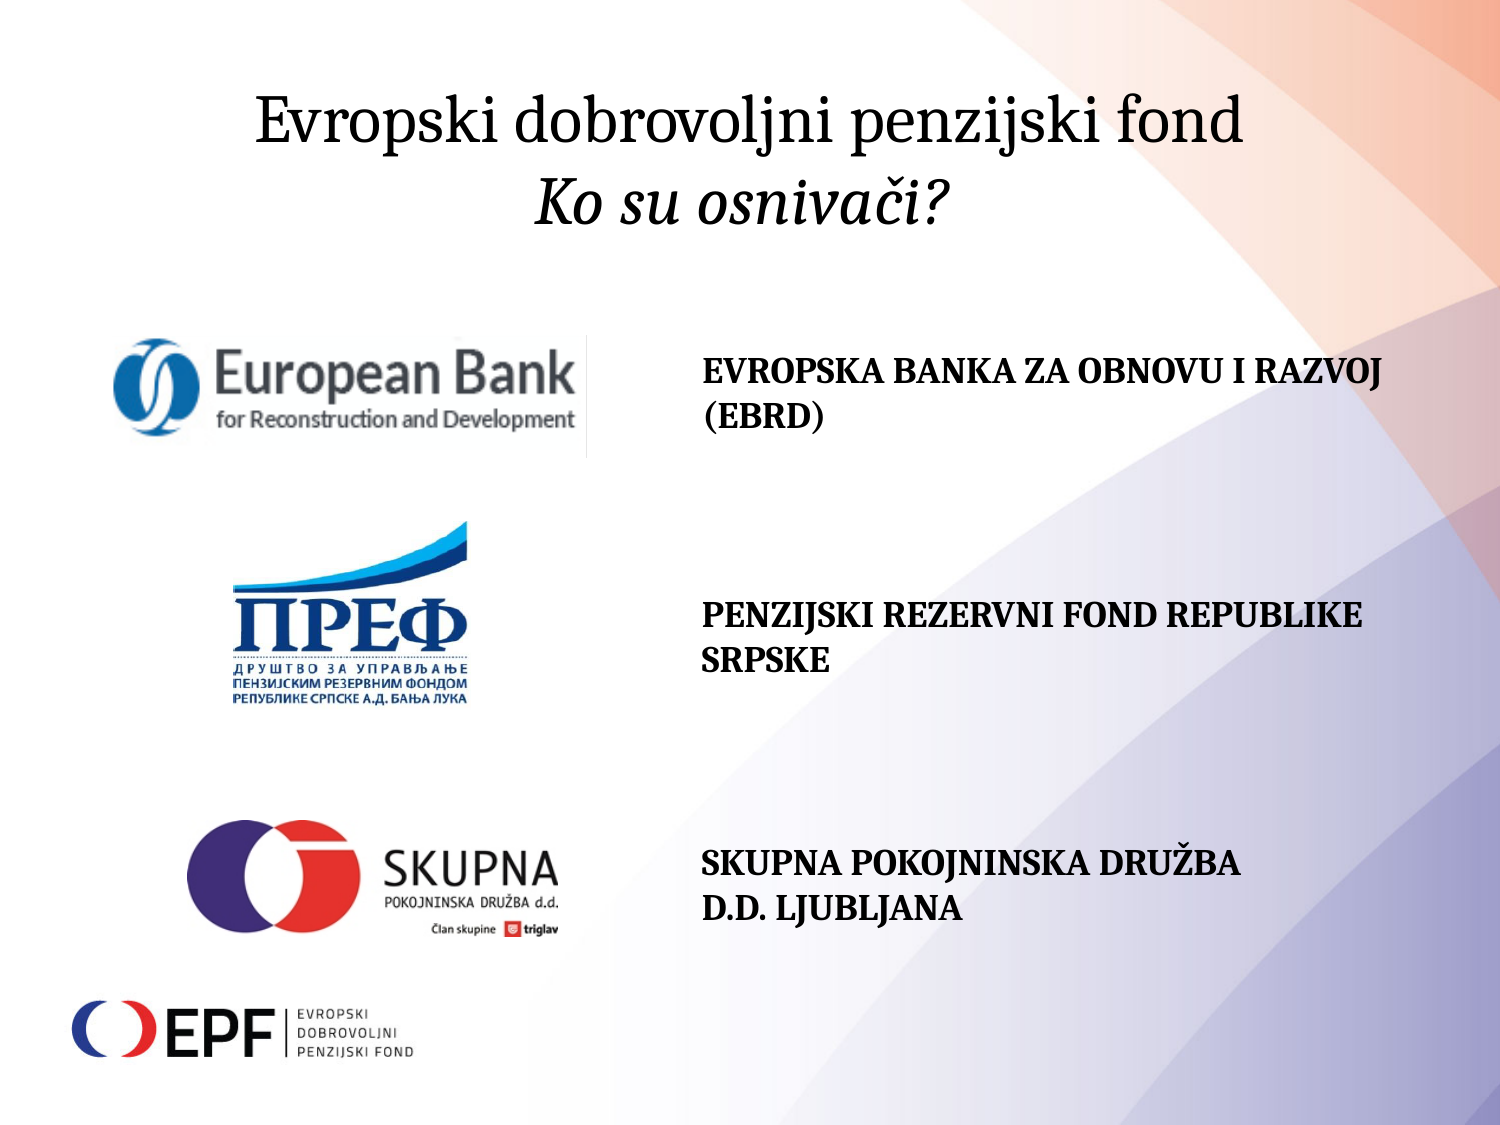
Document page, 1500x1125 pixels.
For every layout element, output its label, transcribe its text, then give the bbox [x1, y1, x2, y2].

title Evropski dobrovoljni penzijski fond Ko su osnivači? [75, 62, 1425, 250]
text_box EVROPSKA BANKA ZA OBNOVU I RAZVOJ (EBRD) [612, 338, 1425, 444]
picture [0, 0, 1500, 1125]
text_box SKUPNA POKOJNINSKA DRUŽBA D.D. LJUBLJANA [612, 830, 1325, 936]
text_box PENZIJSKI REZERVNI FOND REPUBLIKE SRPSKE [612, 583, 1475, 688]
